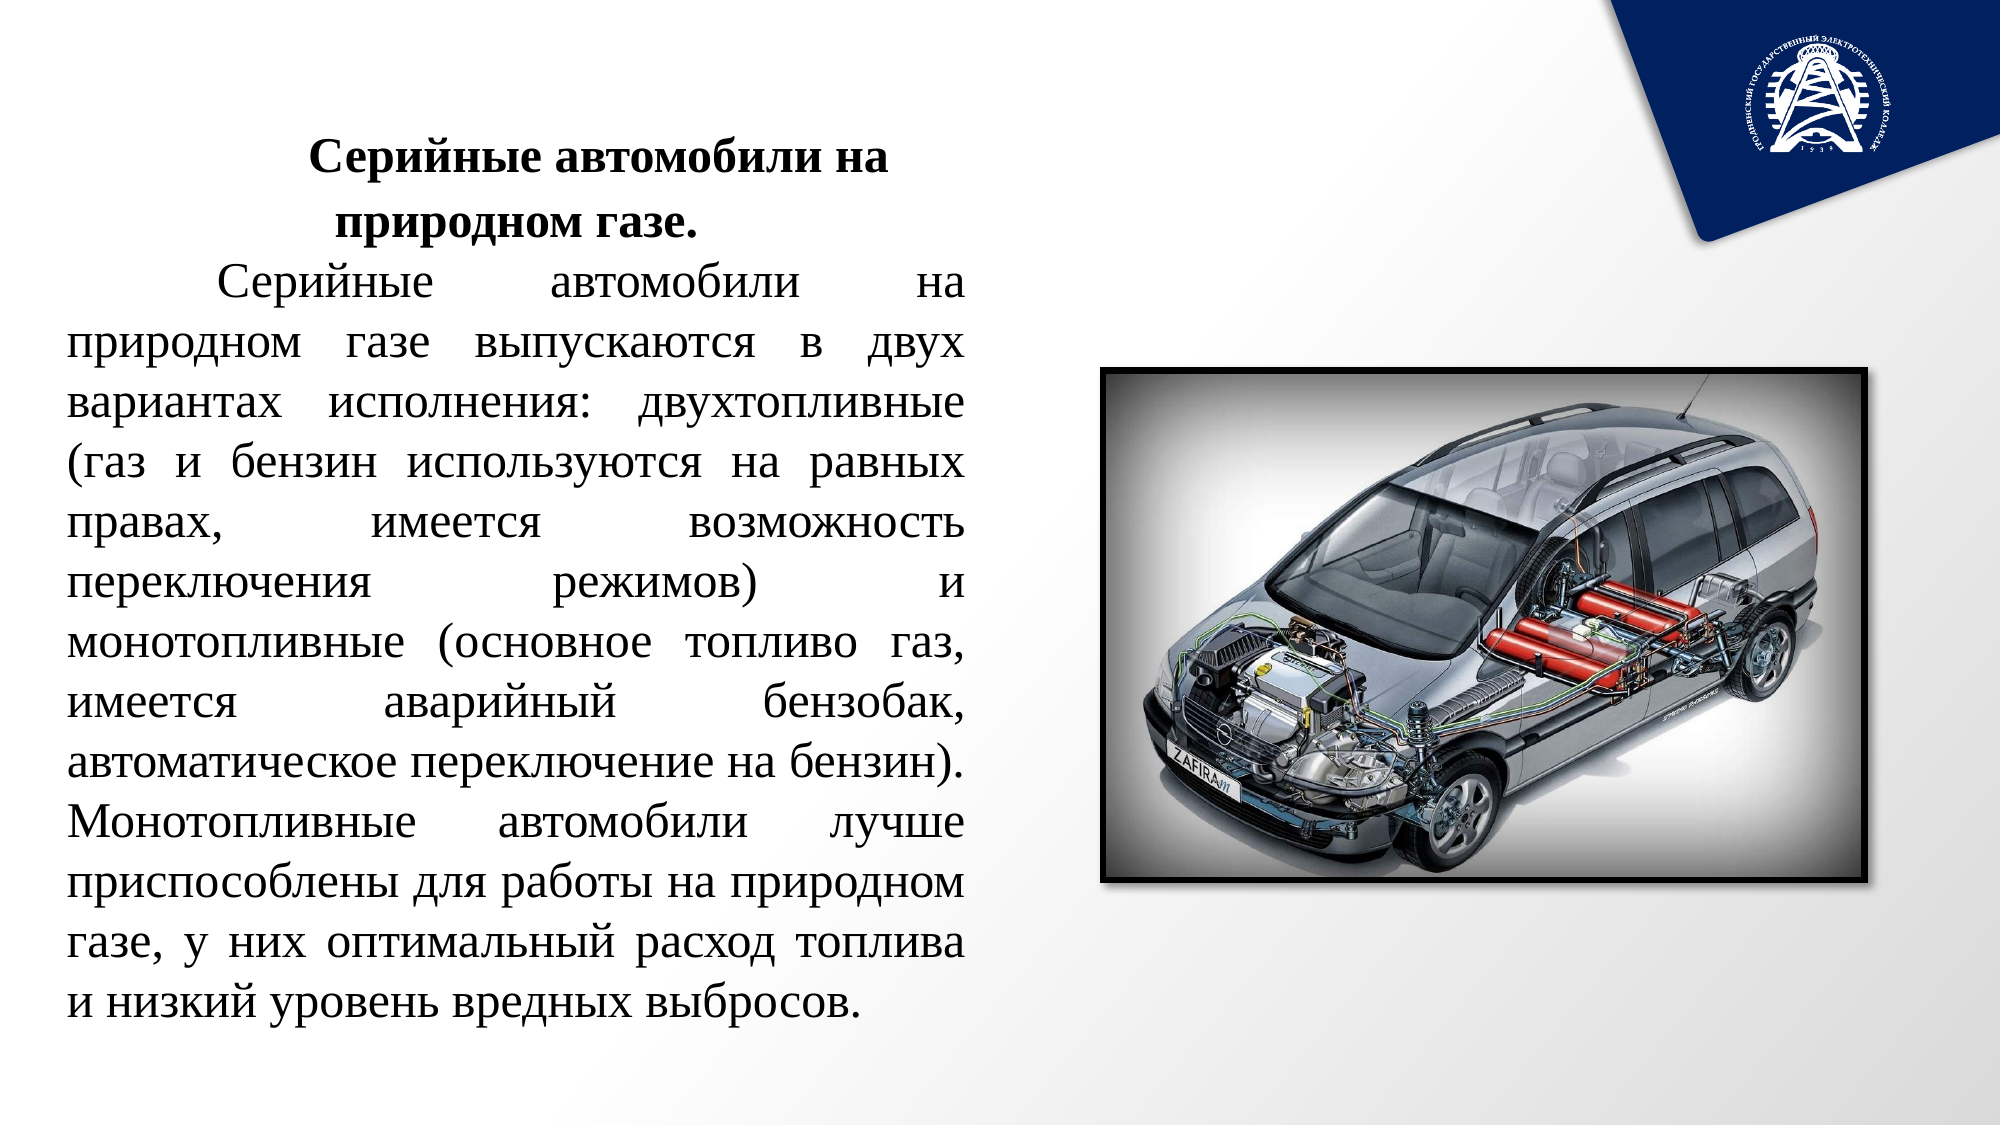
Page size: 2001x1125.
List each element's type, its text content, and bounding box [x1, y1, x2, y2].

picture [1106, 373, 1862, 878]
text_box Серийные автомобили на природном газе. Серийные автомобили на природном газе выпускаются в двух вариантах исполнения: двухтопливные (газ и бензин используются на равных правах, имеется возможность переключения режимов) и монотопливные (основное топливо газ, имеется аварийный бензобак, автоматическое переключение на бензин). Монотопливные автомобили лучше приспособлены для работы на природном газе, у них оптимальный расход топлива и низкий уровень вредных выбросов. [52, 89, 981, 1035]
text_box [1608, 0, 2000, 244]
picture [1708, 0, 1900, 161]
